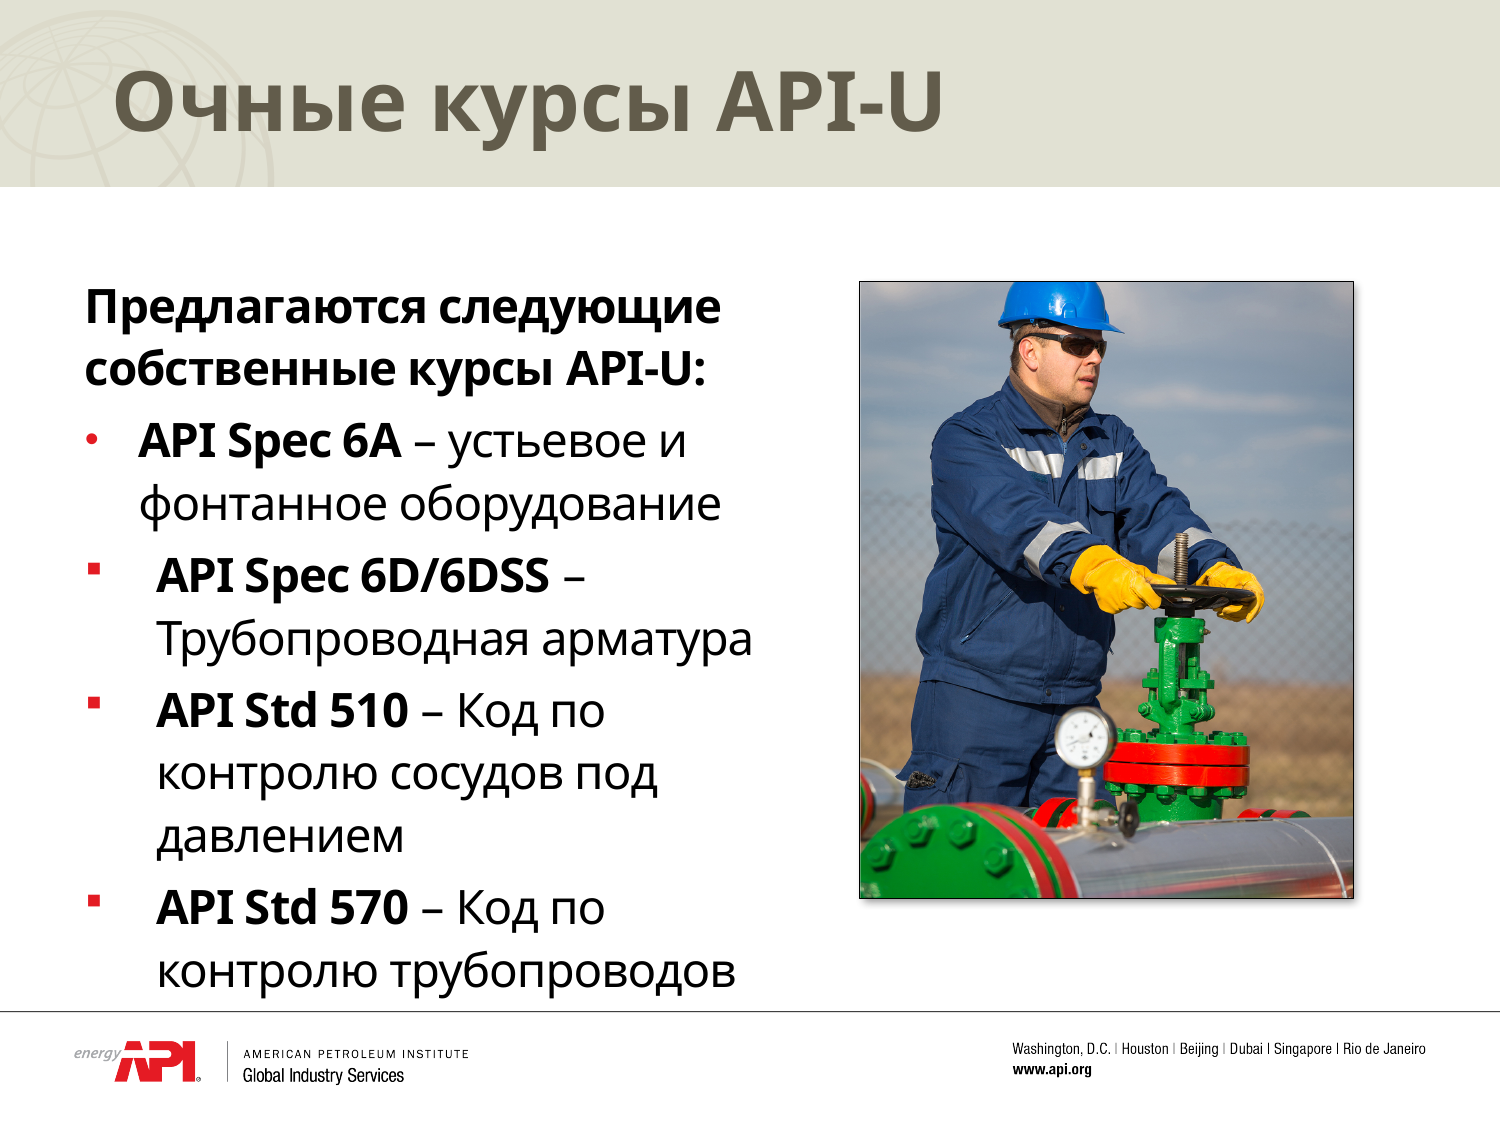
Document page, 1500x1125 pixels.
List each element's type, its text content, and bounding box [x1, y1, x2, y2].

picture [0, 0, 1500, 1125]
title Очные курсы API-U [96, 39, 1403, 157]
list Предлагаются следующие собственные курсы API-U: API Spec 6A – устьевое и фонтанное оборудование API Spec 6D/6DSS – Трубопроводная арматура API Std 510 – Код по контролю сосудов под давлением API Std 570 – Код по контролю трубопроводов [69, 262, 813, 1006]
